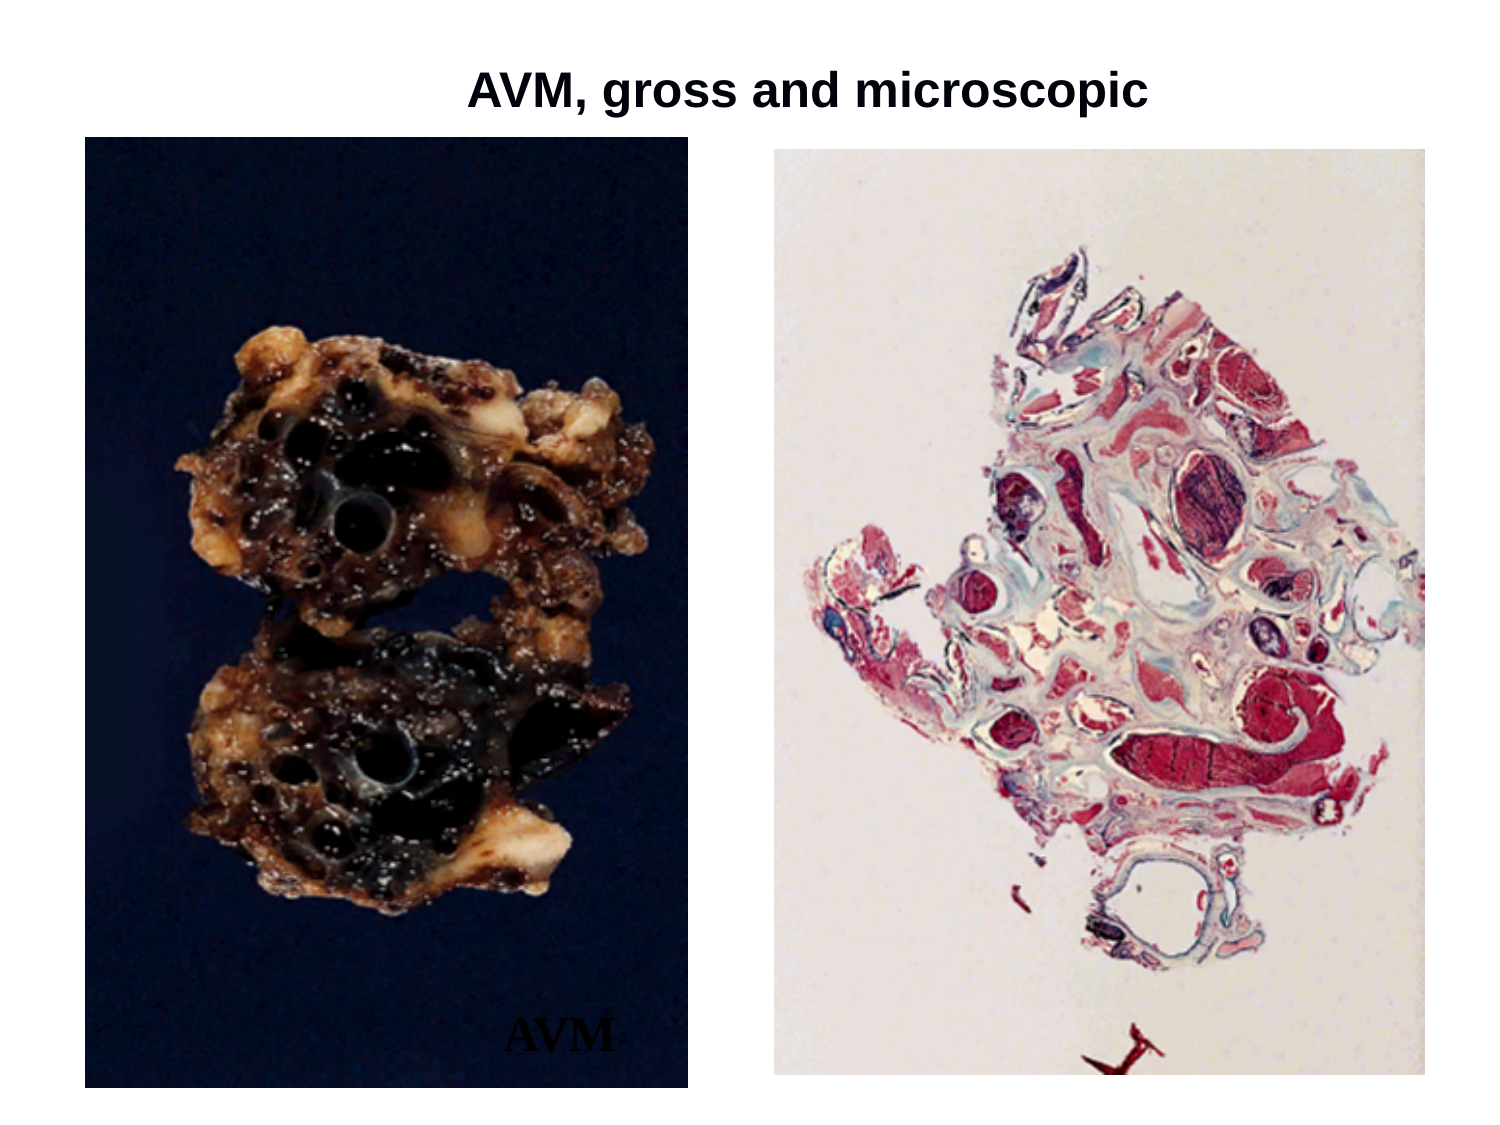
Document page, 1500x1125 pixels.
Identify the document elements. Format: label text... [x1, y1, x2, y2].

text_box AVM, gross and microscopic [451, 49, 1165, 125]
picture [84, 137, 688, 1088]
picture [774, 149, 1425, 1076]
